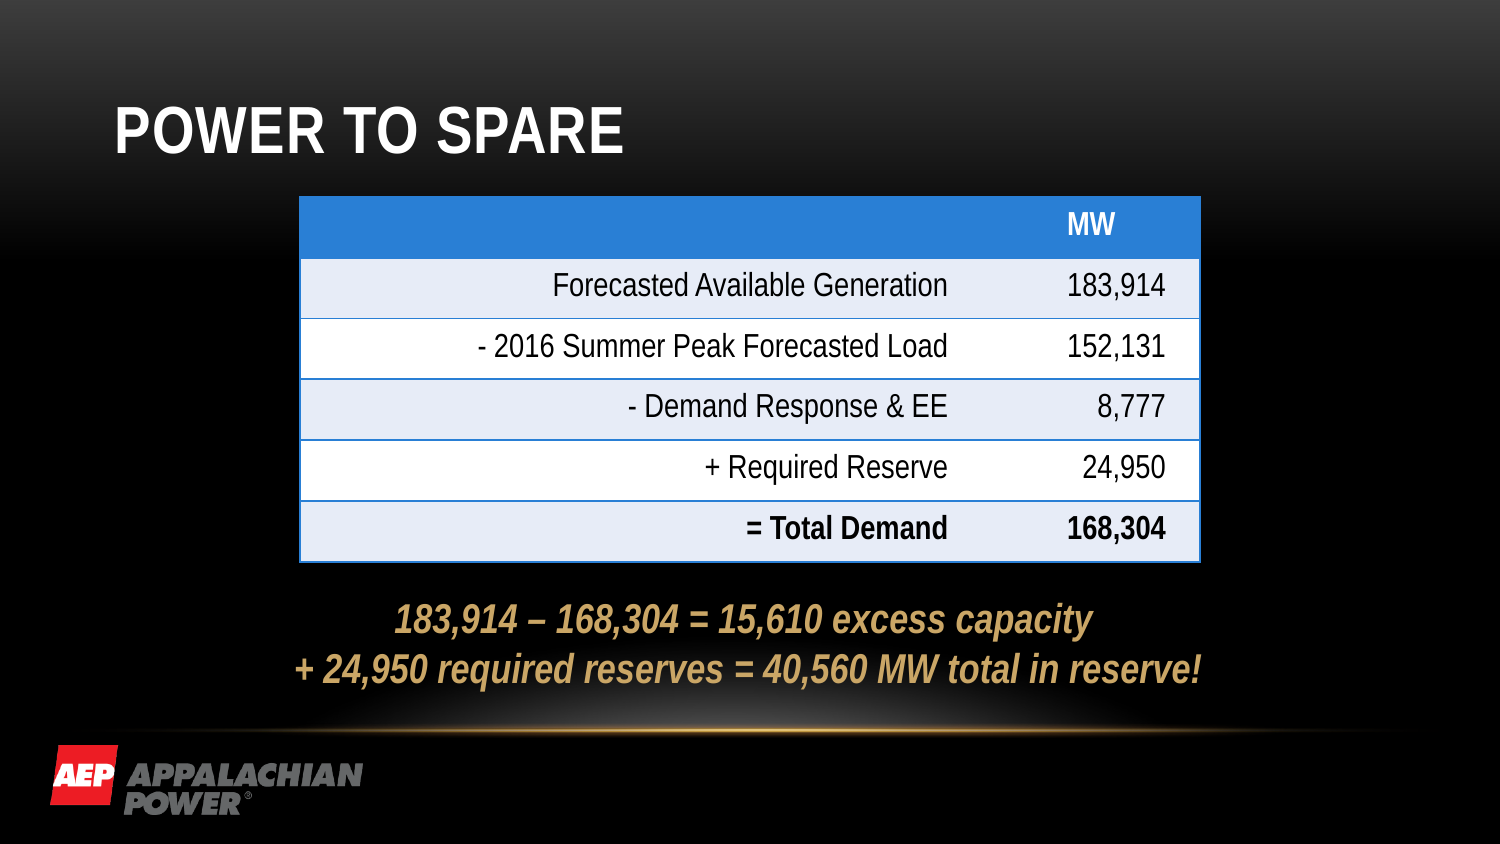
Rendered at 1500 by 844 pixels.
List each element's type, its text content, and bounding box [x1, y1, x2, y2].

table_cell - 2016 Summer Peak Forecasted Load [301, 319, 983, 378]
table_cell 183,914 [983, 259, 1199, 318]
table_cell 168,304 [983, 502, 1199, 561]
table_cell = Total Demand [301, 502, 983, 561]
table_cell 24,950 [983, 441, 1199, 500]
table_cell 152,131 [983, 319, 1199, 378]
table_cell 8,777 [983, 380, 1199, 439]
title Power to spare [99, 33, 1400, 175]
table_cell Forecasted Available Generation [301, 259, 983, 318]
table_header MW [983, 198, 1199, 257]
table_cell + Required Reserve [301, 441, 983, 500]
picture [0, 0, 1500, 844]
text_box 183,914 – 168,304 = 15,610 excess capacity + 24,950 required reserves = 40,560 MW total in reserve! [29, 584, 1468, 700]
table_cell - Demand Response & EE [301, 380, 983, 439]
table_header [301, 198, 983, 257]
